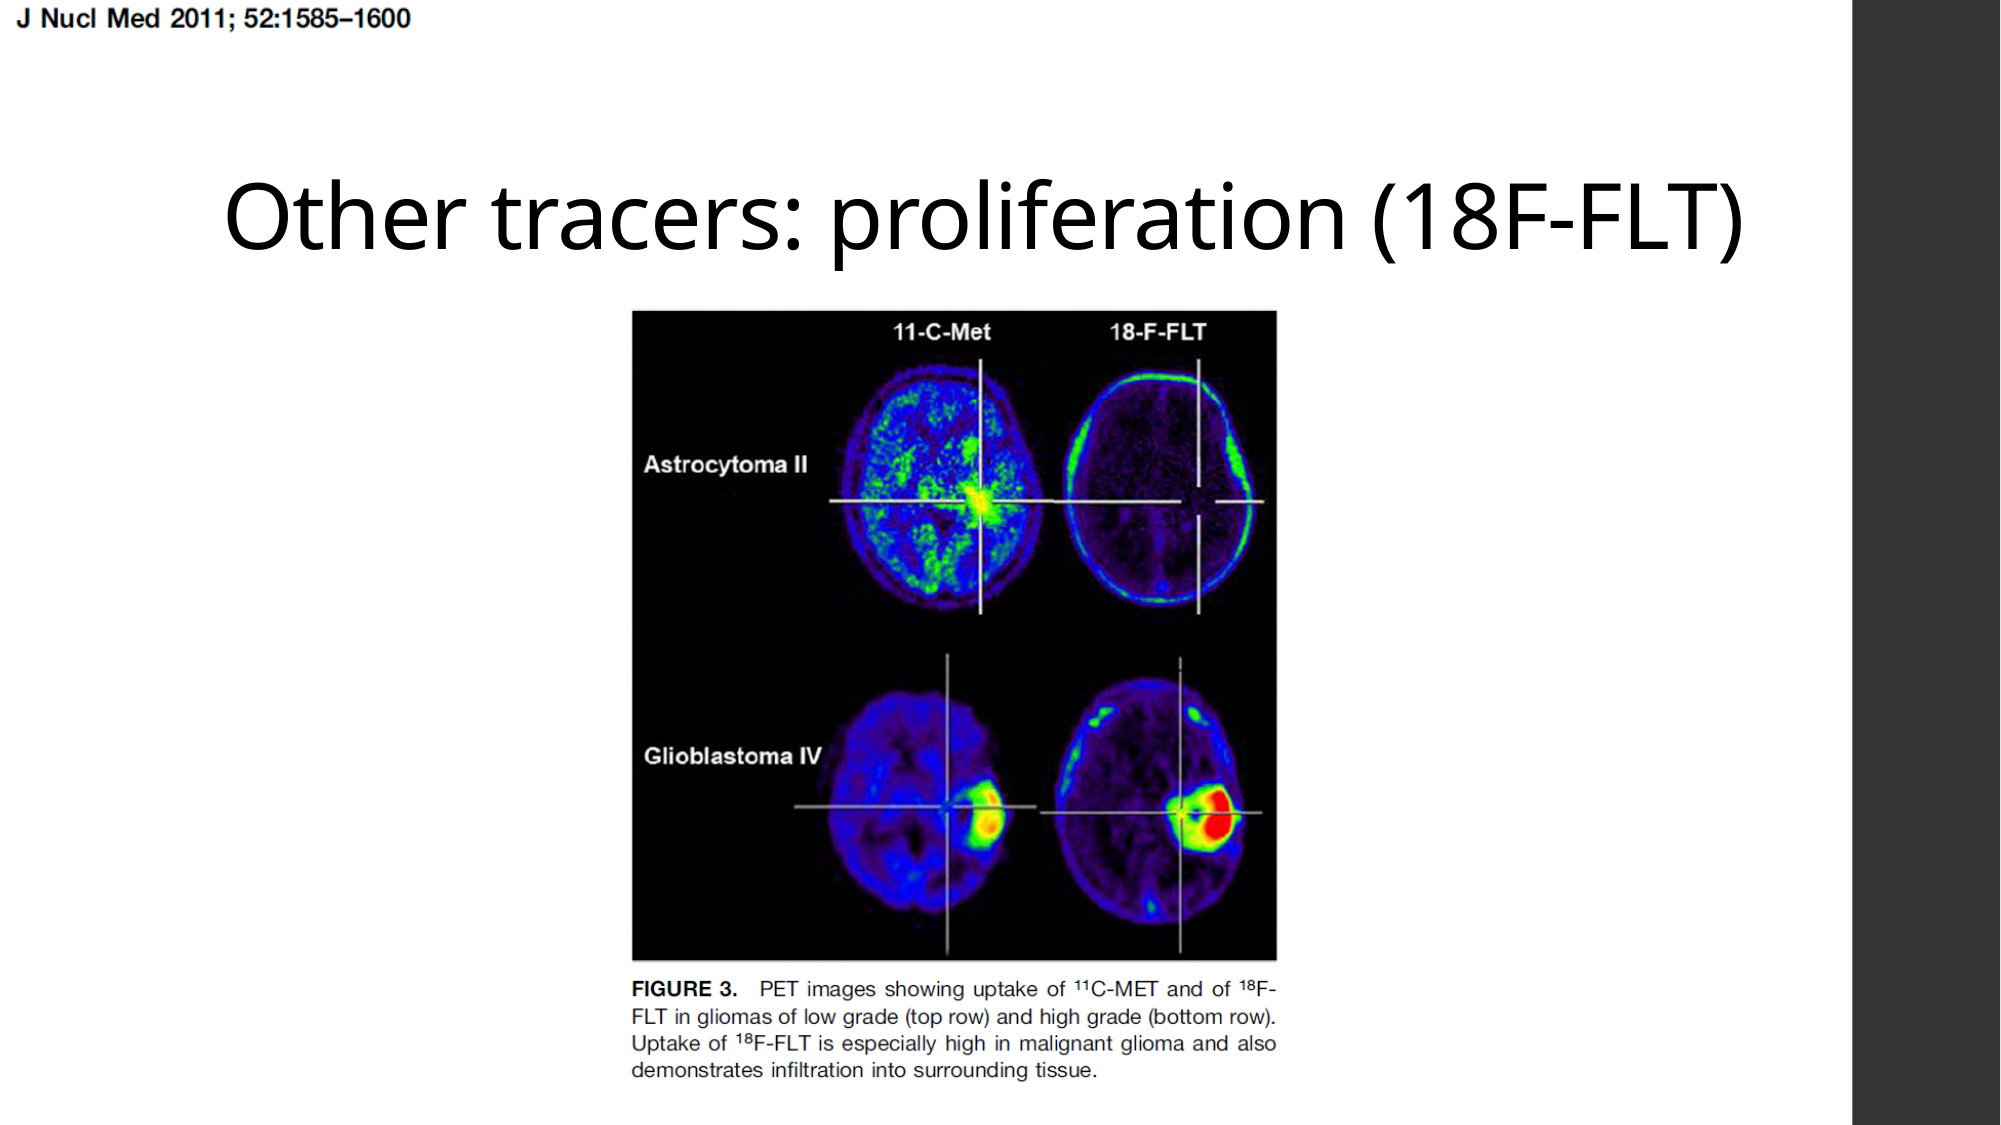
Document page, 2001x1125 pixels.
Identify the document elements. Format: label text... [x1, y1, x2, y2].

title Other tracers: proliferation (18F-FLT) [206, 60, 1797, 278]
picture [0, 0, 419, 38]
picture [616, 277, 1337, 1110]
